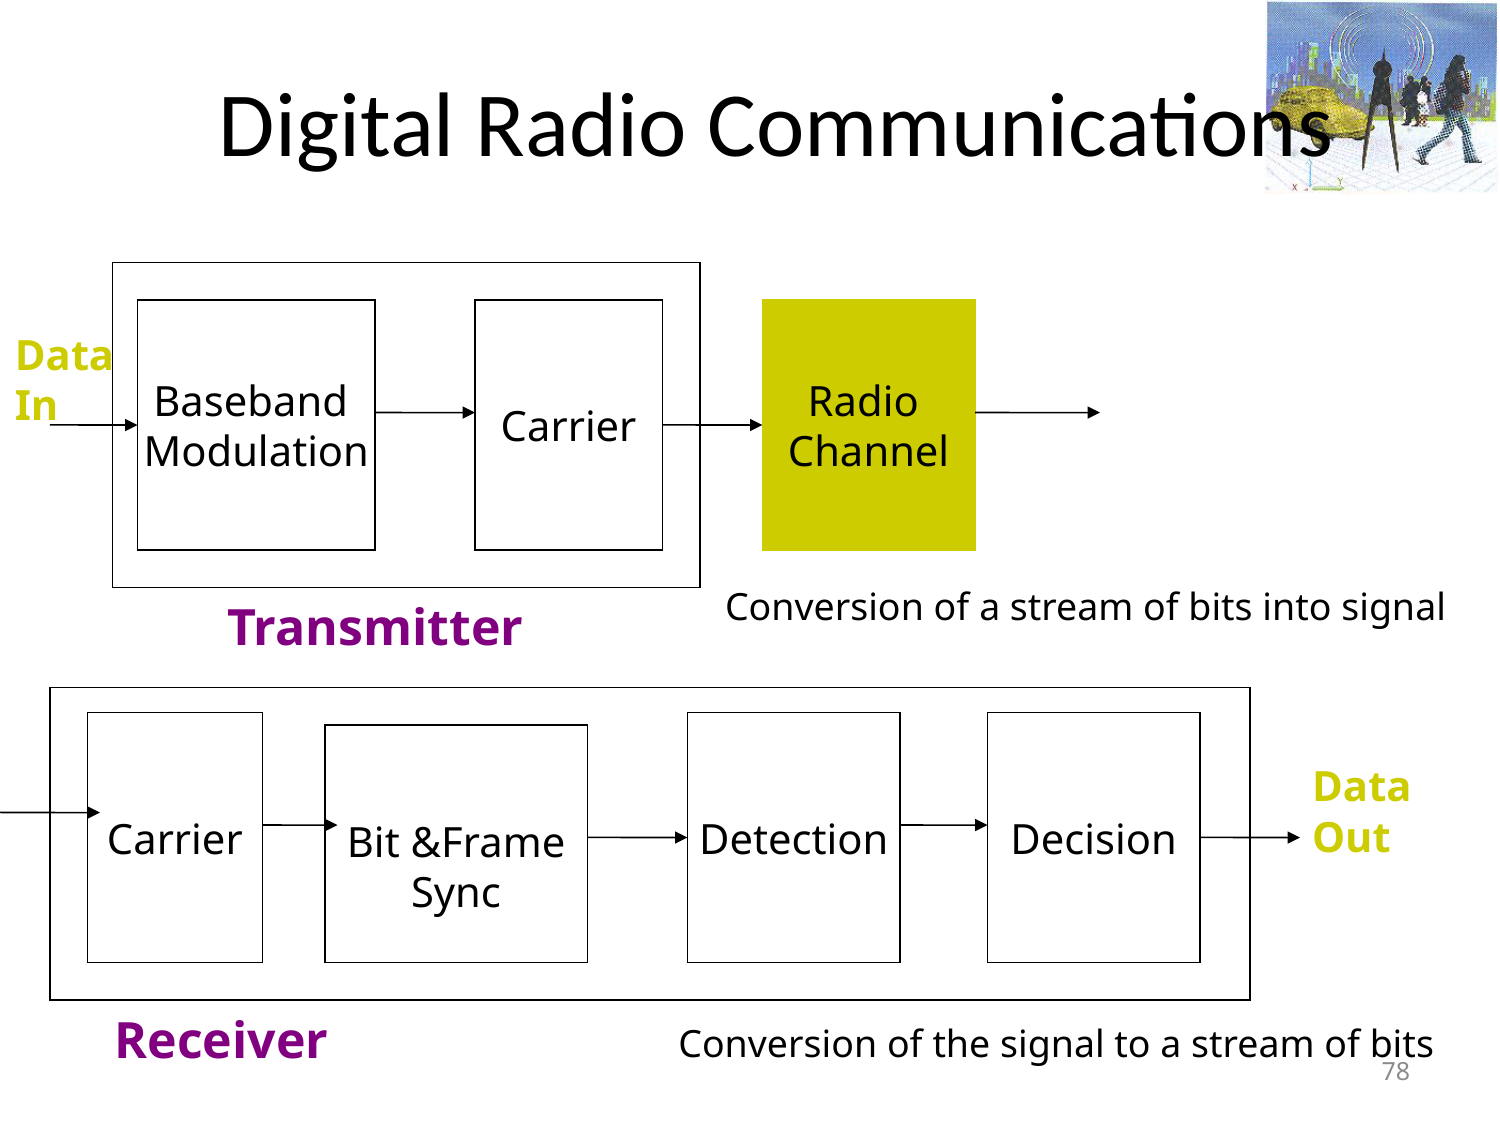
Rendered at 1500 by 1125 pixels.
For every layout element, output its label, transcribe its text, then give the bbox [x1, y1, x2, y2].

text_box [1199, 831, 1297, 844]
text_box Digital Radio Communications [137, 0, 1416, 240]
text_box [112, 262, 700, 588]
text_box [0, 806, 100, 819]
text_box [50, 687, 1250, 1000]
text_box [700, 418, 763, 432]
text_box Data Out [1297, 752, 1424, 868]
text_box <number> [1074, 1073, 1425, 1103]
text_box Decision [987, 712, 1200, 963]
picture [1416, 0, 1500, 195]
text_box Conversion of the signal to a stream of bits [663, 1012, 1454, 1073]
text_box Data In [0, 321, 126, 436]
text_box Transmitter [212, 588, 532, 664]
text_box [974, 406, 1100, 419]
text_box Radio Channel [762, 299, 975, 550]
text_box [49, 418, 138, 432]
text_box Conversion of a stream of bits into signal [710, 575, 1460, 635]
text_box [899, 818, 987, 832]
text_box Receiver [100, 1000, 334, 1076]
